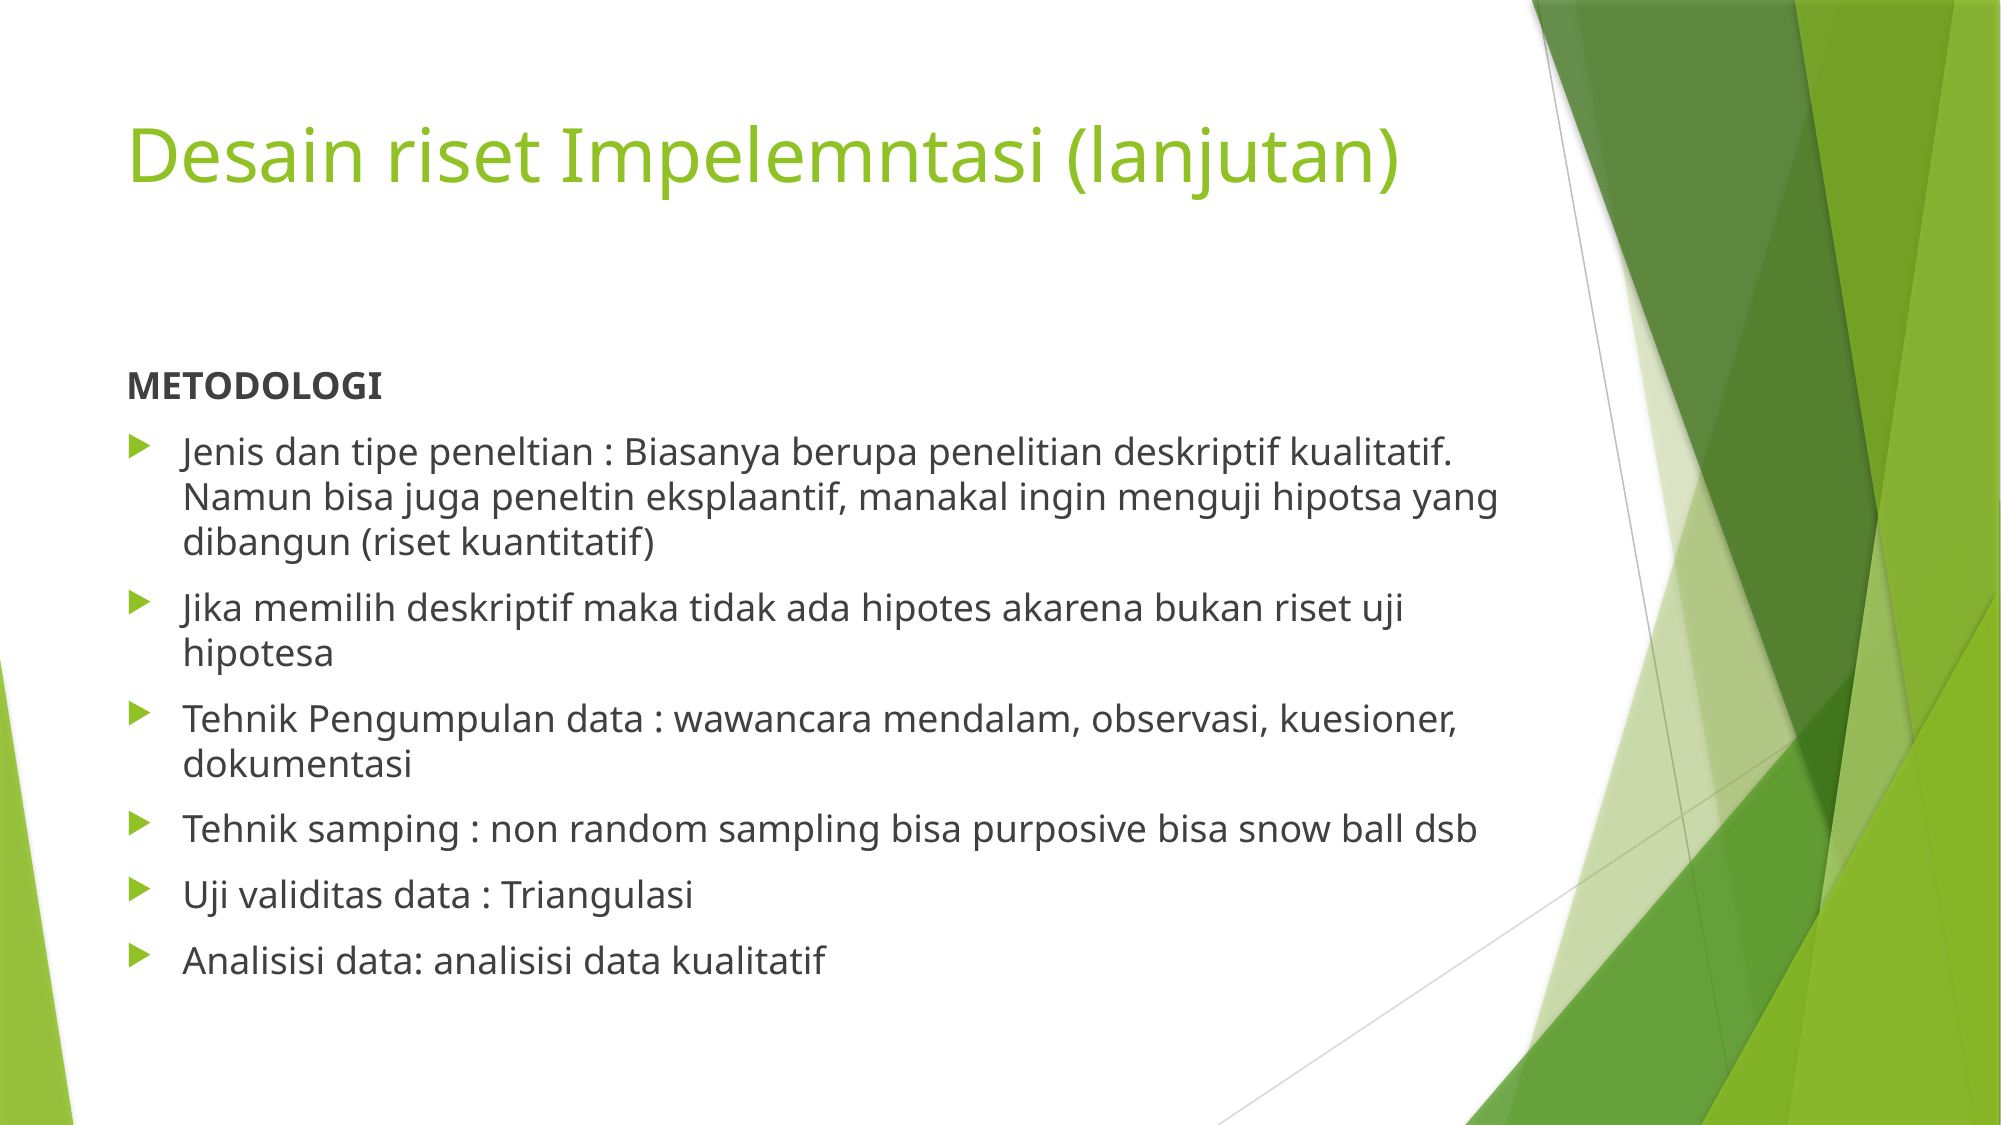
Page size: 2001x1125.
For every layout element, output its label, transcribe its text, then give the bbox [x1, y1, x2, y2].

title Desain riset Impelemntasi (lanjutan) [111, 99, 1522, 317]
list METODOLOGI Jenis dan tipe peneltian : Biasanya berupa penelitian deskriptif kualitatif. Namun bisa juga peneltin eksplaantif, manakal ingin menguji hipotsa yang dibangun (riset kuantitatif) Jika memilih deskriptif maka tidak ada hipotes akarena bukan riset uji hipotesa Tehnik Pengumpulan data : wawancara mendalam, observasi, kuesioner, dokumentasi Tehnik samping : non random sampling bisa purposive bisa snow ball dsb Uji validitas data : Triangulasi Analisisi data: analisisi data kualitatif [111, 354, 1522, 992]
